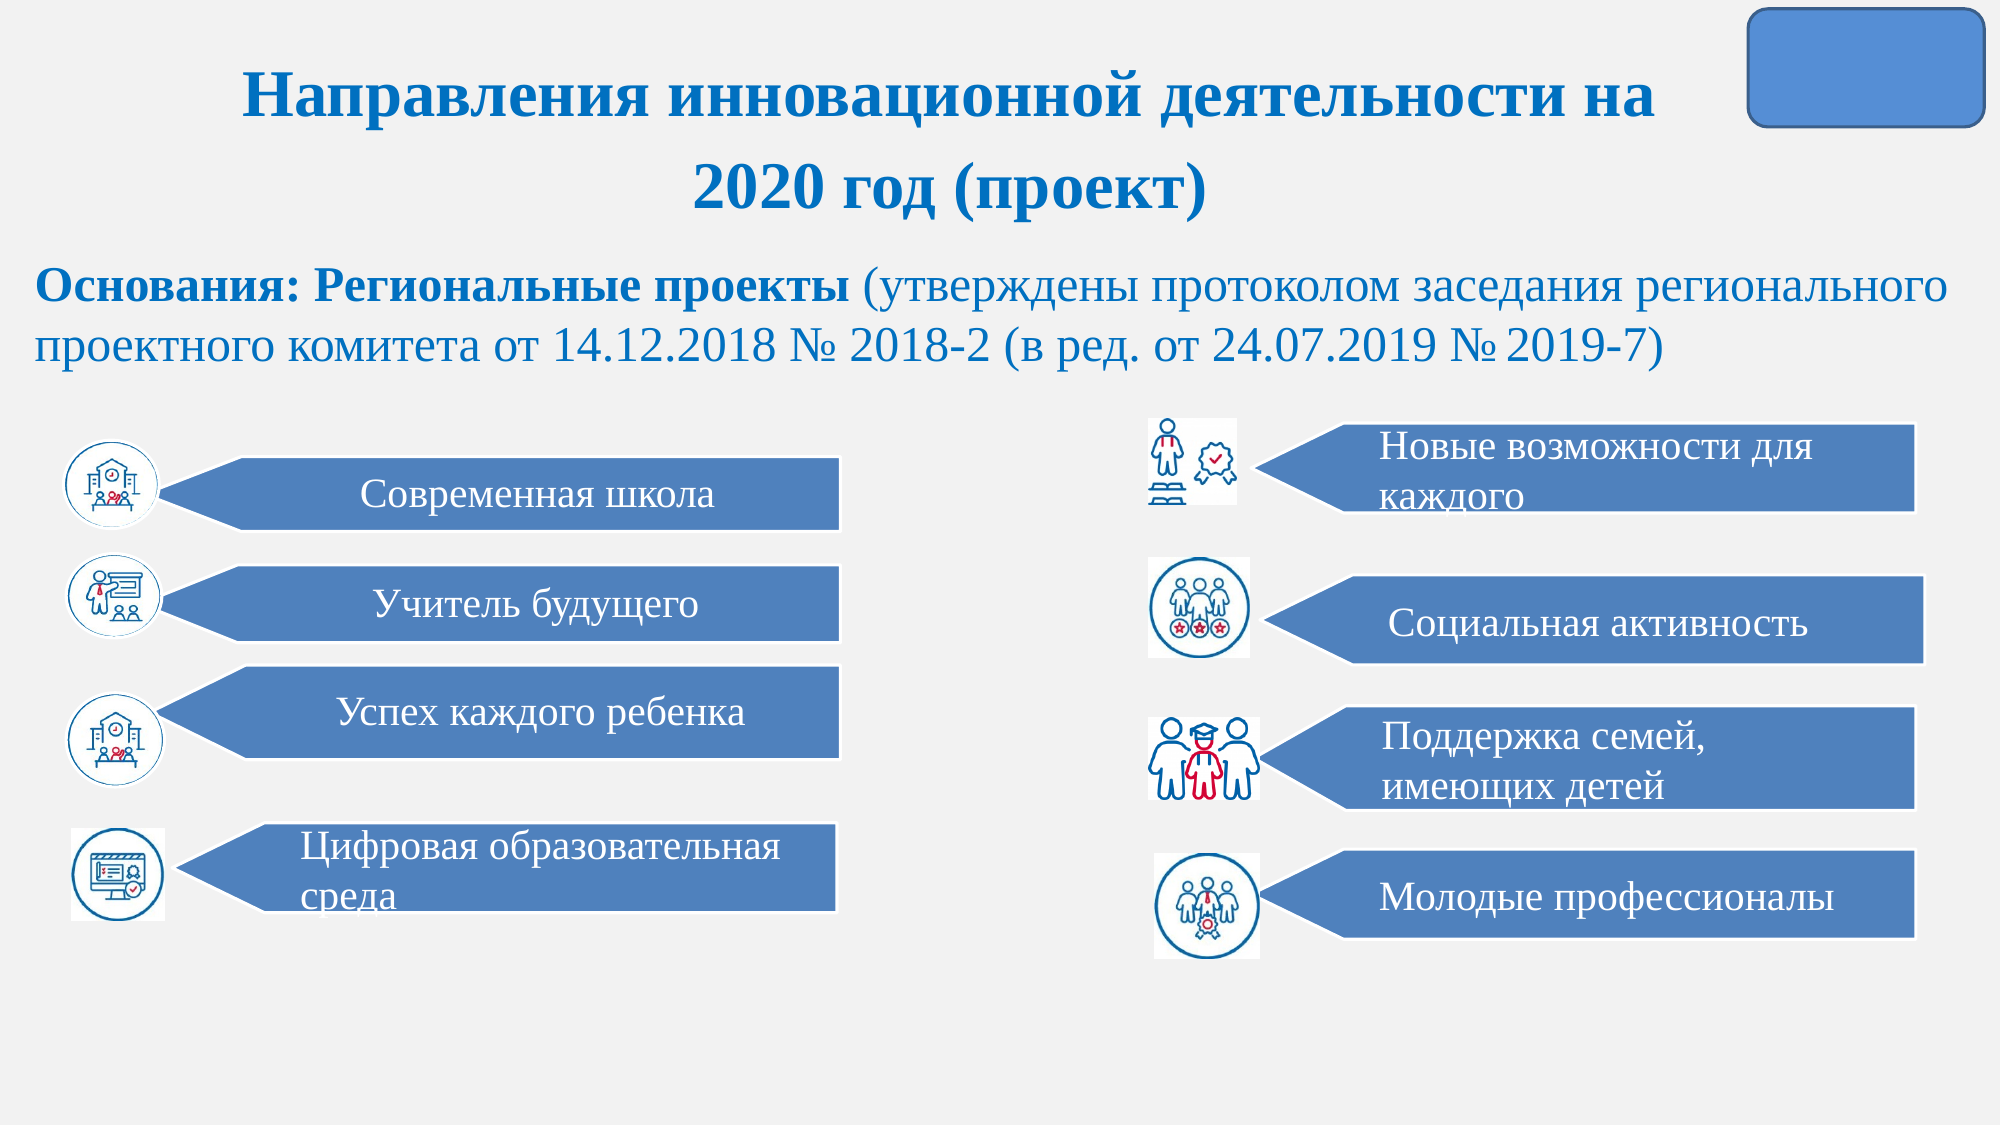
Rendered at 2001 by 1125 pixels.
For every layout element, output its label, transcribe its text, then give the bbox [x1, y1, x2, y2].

picture [70, 828, 165, 921]
text_box [61, 438, 161, 531]
text_box Направления инновационной деятельности на 2020 год (проект) [196, 30, 1704, 229]
text_box Учитель будущего [160, 563, 842, 645]
text_box Цифровая образовательная среда [171, 821, 839, 915]
text_box [1746, 7, 1986, 129]
picture [1148, 557, 1251, 659]
text_box [64, 691, 167, 789]
list Основания: Региональные проекты (утверждены протоколом заседания регионального проектного комитета от 14.12.2018 № 2018-2 (в ред. от 24.07.2019 № 2019-7) [19, 243, 1969, 1118]
text_box [360, 264, 1749, 381]
picture [1148, 716, 1261, 800]
text_box Молодые профессионалы [1266, 847, 1918, 941]
text_box Современная школа [158, 455, 843, 534]
picture [1153, 853, 1261, 959]
picture [1148, 418, 1237, 506]
text_box [64, 552, 164, 640]
text_box Успех каждого ребенка [154, 663, 842, 762]
text_box Новые возможности для каждого [1249, 421, 1918, 515]
text_box Поддержка семей, имеющих детей [1266, 704, 1918, 812]
text_box Социальная активность [1258, 573, 1927, 667]
